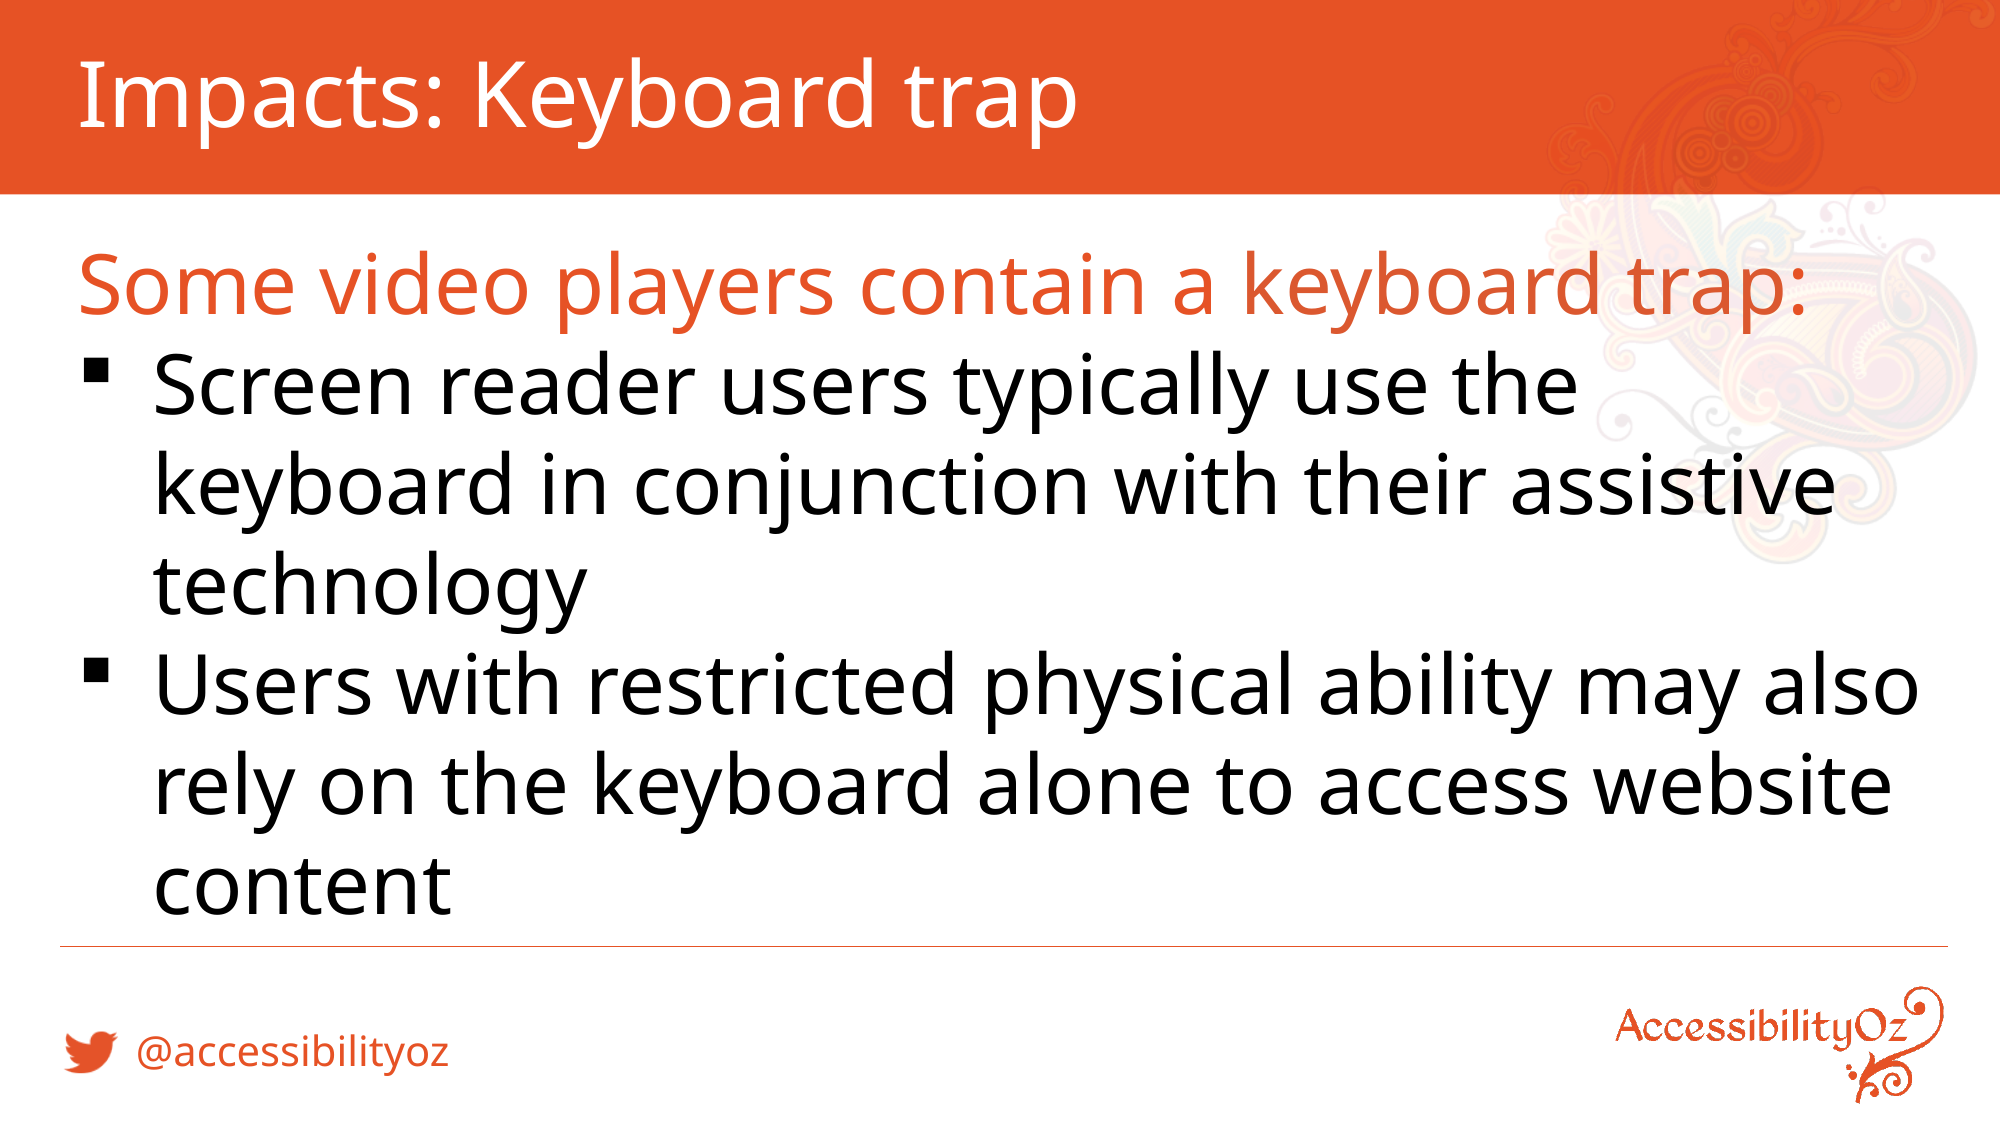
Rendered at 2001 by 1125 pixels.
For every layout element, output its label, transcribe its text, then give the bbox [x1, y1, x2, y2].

picture [60, 1019, 122, 1081]
picture [1582, 946, 1976, 1125]
title Impacts: Keyboard trap [62, 35, 1944, 155]
subtitle Some video players contain a keyboard trap: Screen reader users typically use the keyboard in conjunction with their assistive technology Users with restricted physical ability may also rely on the keyboard alone to access website content [62, 223, 1944, 904]
